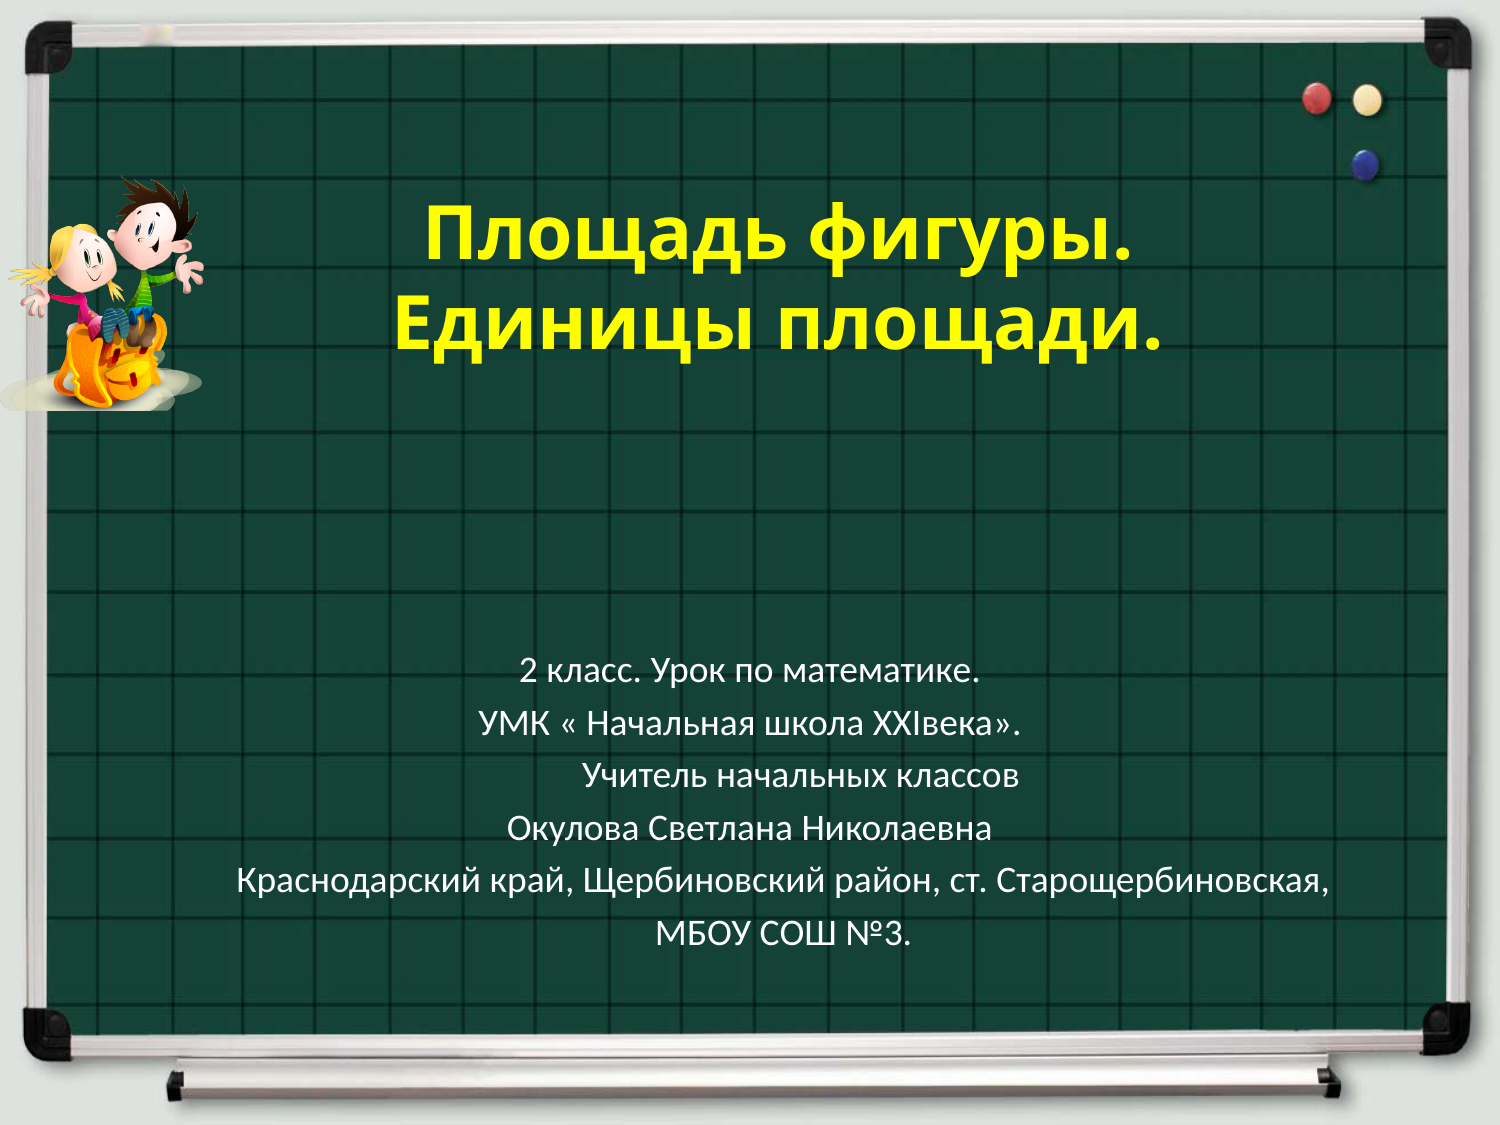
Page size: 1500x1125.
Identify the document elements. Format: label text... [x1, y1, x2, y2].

title Площадь фигуры. Единицы площади. [140, 172, 1416, 376]
subtitle 2 класс. Урок по математике. УМК « Начальная школа XXIвека». Учитель начальных классов Окулова Светлана Николаевна Краснодарский край, Щербиновский район, ст. Старощербиновская, МБОУ СОШ №3. [70, 637, 1430, 925]
picture [0, 0, 1500, 1125]
